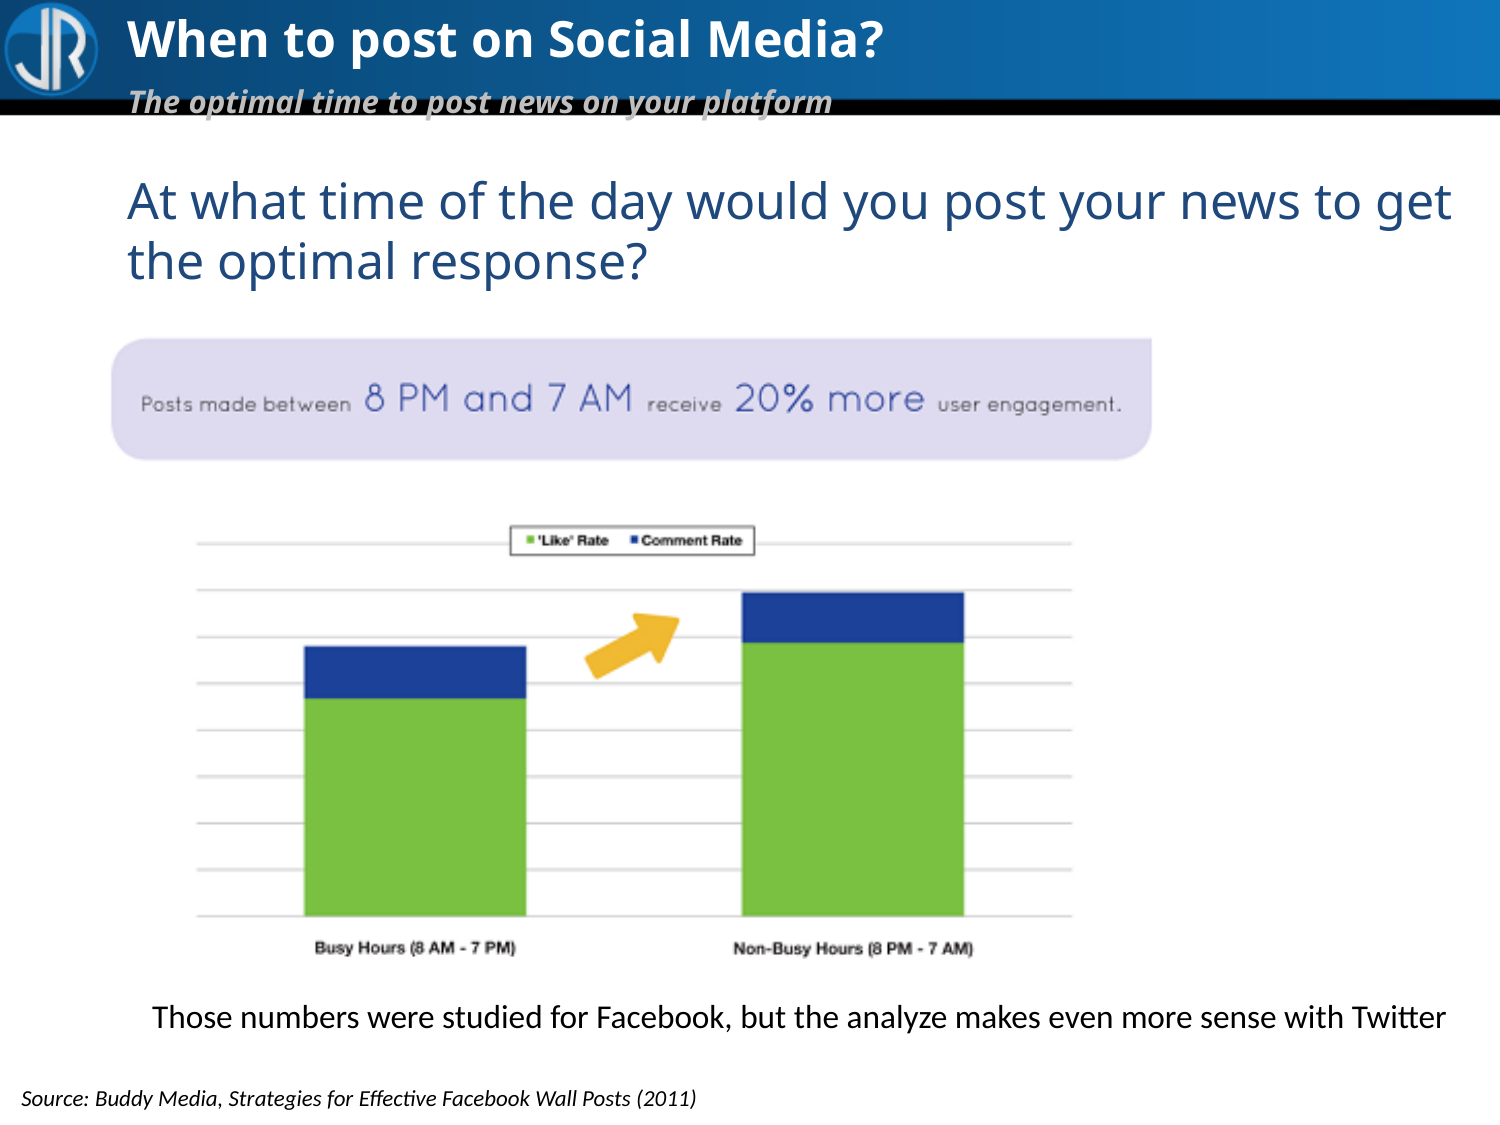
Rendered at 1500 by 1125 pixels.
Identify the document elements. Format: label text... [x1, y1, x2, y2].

picture [0, 0, 1500, 1125]
list At what time of the day would you post your news to get the optimal response? [112, 162, 1475, 700]
text_box Those numbers were studied for Facebook, but the analyze makes even more sense with Twitter [137, 987, 1475, 1043]
list The optimal time to post news on your platform [112, 75, 1475, 113]
list When to post on Social Media? [112, 0, 1475, 75]
text_box Source: Buddy Media, Strategies for Effective Facebook Wall Posts (2011) [6, 1076, 714, 1119]
